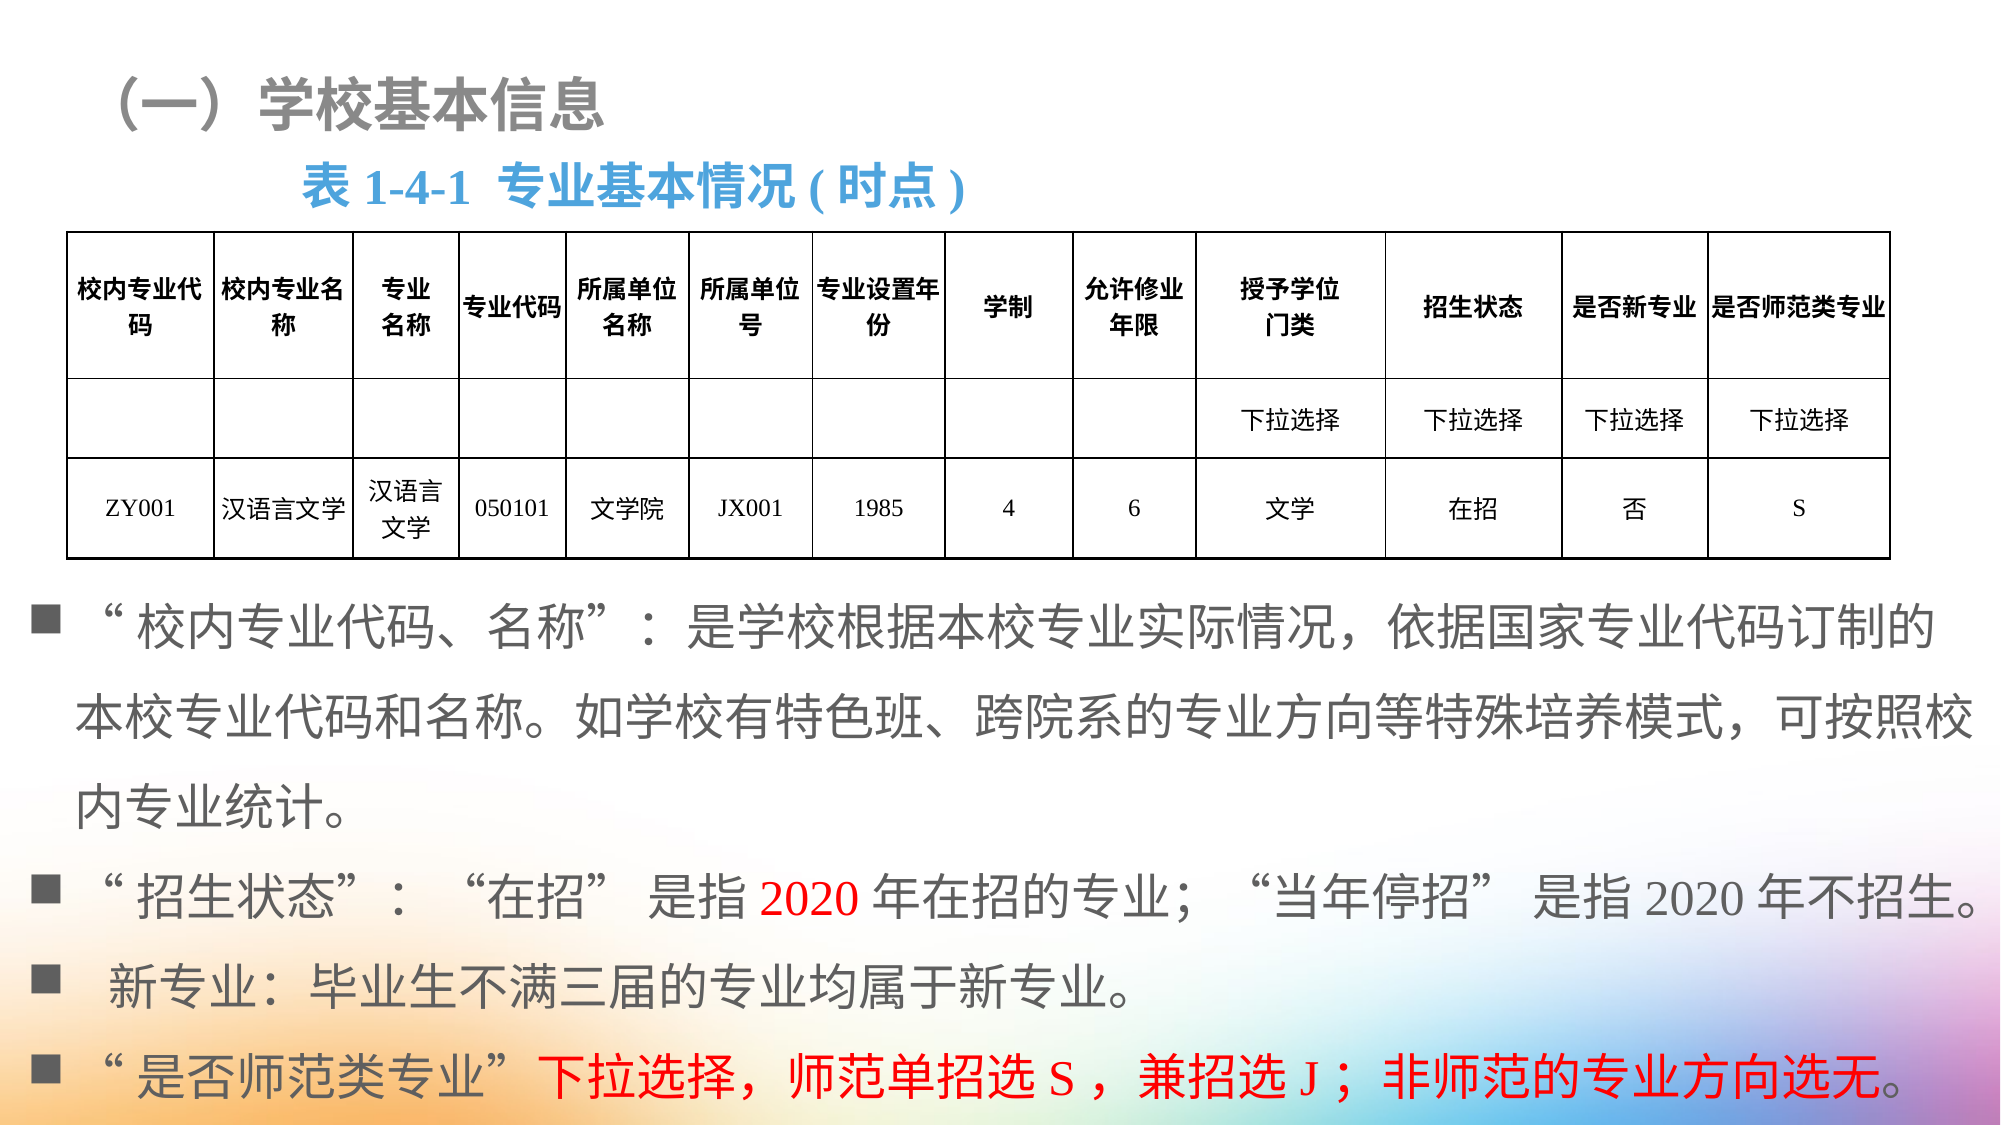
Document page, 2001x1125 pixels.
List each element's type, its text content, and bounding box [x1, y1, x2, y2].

table_cell [1074, 379, 1195, 457]
text_box 表1-4-1 专业基本情况(时点) [286, 146, 1861, 231]
table_cell 汉语言文学 [354, 459, 458, 557]
table_cell [68, 379, 213, 457]
table_cell [354, 379, 458, 457]
table_header 专业代码 [460, 233, 565, 378]
table_header 允许修业年限 [1074, 233, 1195, 378]
table_cell 下拉选择 [1563, 379, 1707, 457]
table_cell 050101 [460, 459, 565, 557]
table_cell [690, 379, 812, 457]
text_box “校内专业代码、名称”：是学校根据本校专业实际情况，依据国家专业代码订制的本校专业代码和名称。如学校有特色班、跨院系的专业方向等特殊培养模式，可按照校内专业统计。 “招生状态”：“在招” 是指2020年在招的专业；“当年停招” 是指2020年不招生。 新专业：毕业生不满三届的专业均属于新专业。 “是否师范类专业”下拉选择，师范单招选S，兼招选J；非师范的专业方向选无。 [12, 558, 2000, 1114]
table_cell 在招 [1386, 459, 1561, 557]
table_cell [460, 379, 565, 457]
table_header 是否新专业 [1563, 233, 1707, 378]
picture [0, 660, 2001, 1125]
table_cell [813, 379, 944, 457]
table_cell 文学 [1197, 459, 1385, 557]
table_cell ZY001 [68, 459, 213, 557]
table_header 专业设置年份 [813, 233, 944, 378]
table_header 招生状态 [1386, 233, 1561, 378]
table_cell 1985 [813, 459, 944, 557]
table_cell 汉语言文学 [215, 459, 352, 557]
table_cell S [1709, 459, 1889, 557]
table_header 是否师范类专业 [1709, 233, 1889, 378]
table_header 学制 [946, 233, 1072, 378]
table_cell [567, 379, 688, 457]
table_cell [946, 379, 1072, 457]
table_cell [215, 379, 352, 457]
table_cell 文学院 [567, 459, 688, 557]
table_header 专业 名称 [354, 233, 458, 378]
table_cell 下拉选择 [1709, 379, 1889, 457]
table_header 授予学位 门类 [1197, 233, 1385, 378]
table_cell 下拉选择 [1197, 379, 1385, 457]
table_header 校内专业代码 [68, 233, 213, 378]
table_cell JX001 [690, 459, 812, 557]
table_header 所属单位号 [690, 233, 812, 378]
table_cell 否 [1563, 459, 1707, 557]
table_cell 6 [1074, 459, 1195, 557]
table_header 所属单位名称 [567, 233, 688, 378]
table_cell 下拉选择 [1386, 379, 1561, 457]
table_header 校内专业名称 [215, 233, 352, 378]
text_box （一）学校基本信息 [67, 61, 1113, 146]
table_cell 4 [946, 459, 1072, 557]
